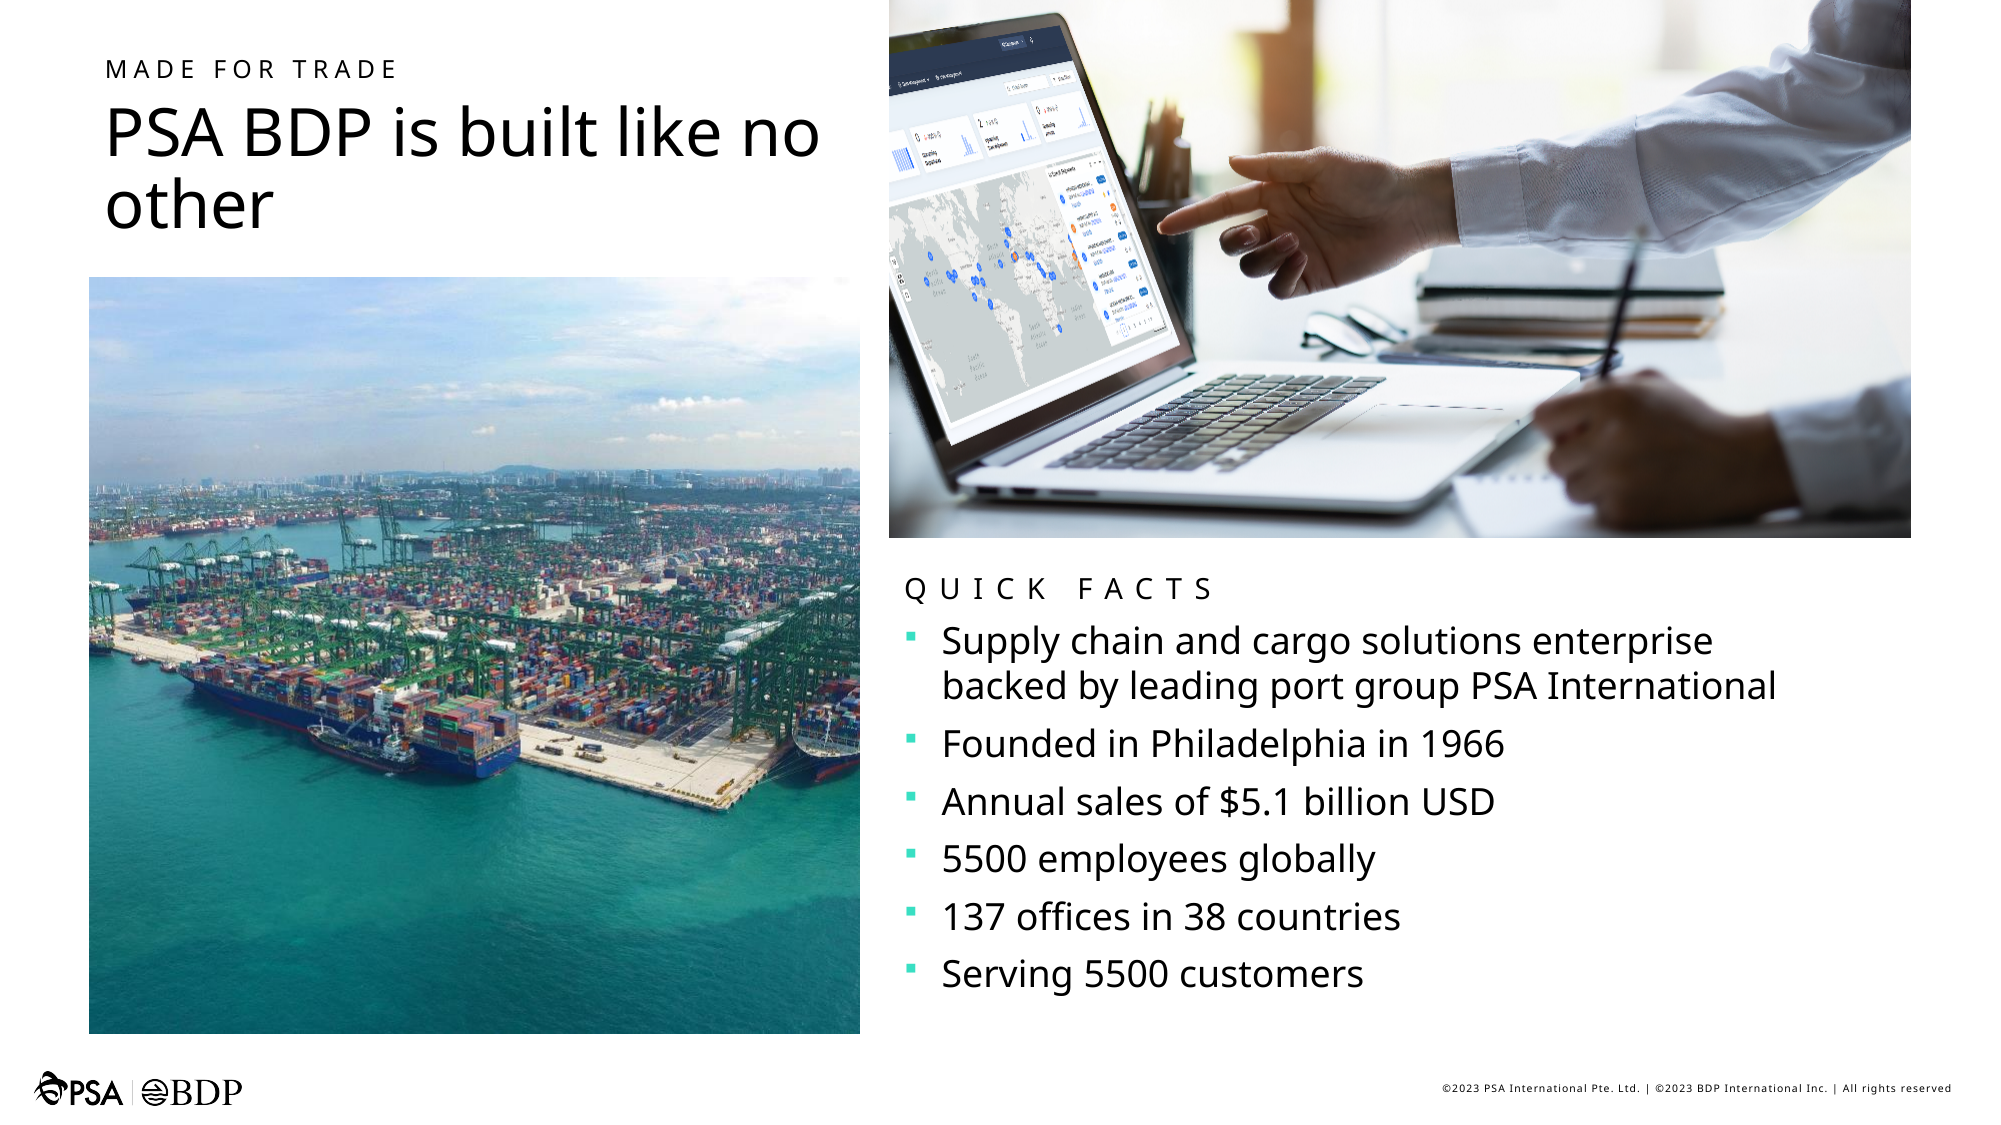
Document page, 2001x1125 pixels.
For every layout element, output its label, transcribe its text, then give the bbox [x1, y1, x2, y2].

picture [888, 0, 1911, 538]
picture [89, 277, 860, 1034]
title PSA BDP is built like no other [89, 92, 860, 277]
picture [33, 1071, 242, 1106]
list QUICK FACTS Supply chain and cargo solutions enterprise backed by leading port group PSA International Founded in Philadelphia in 1966 Annual sales of $5.1 billion USD 5500 employees globally 137 offices in 38 countries Serving 5500 customers [889, 562, 1839, 1034]
list MADE FOR TRADE [89, 46, 860, 92]
